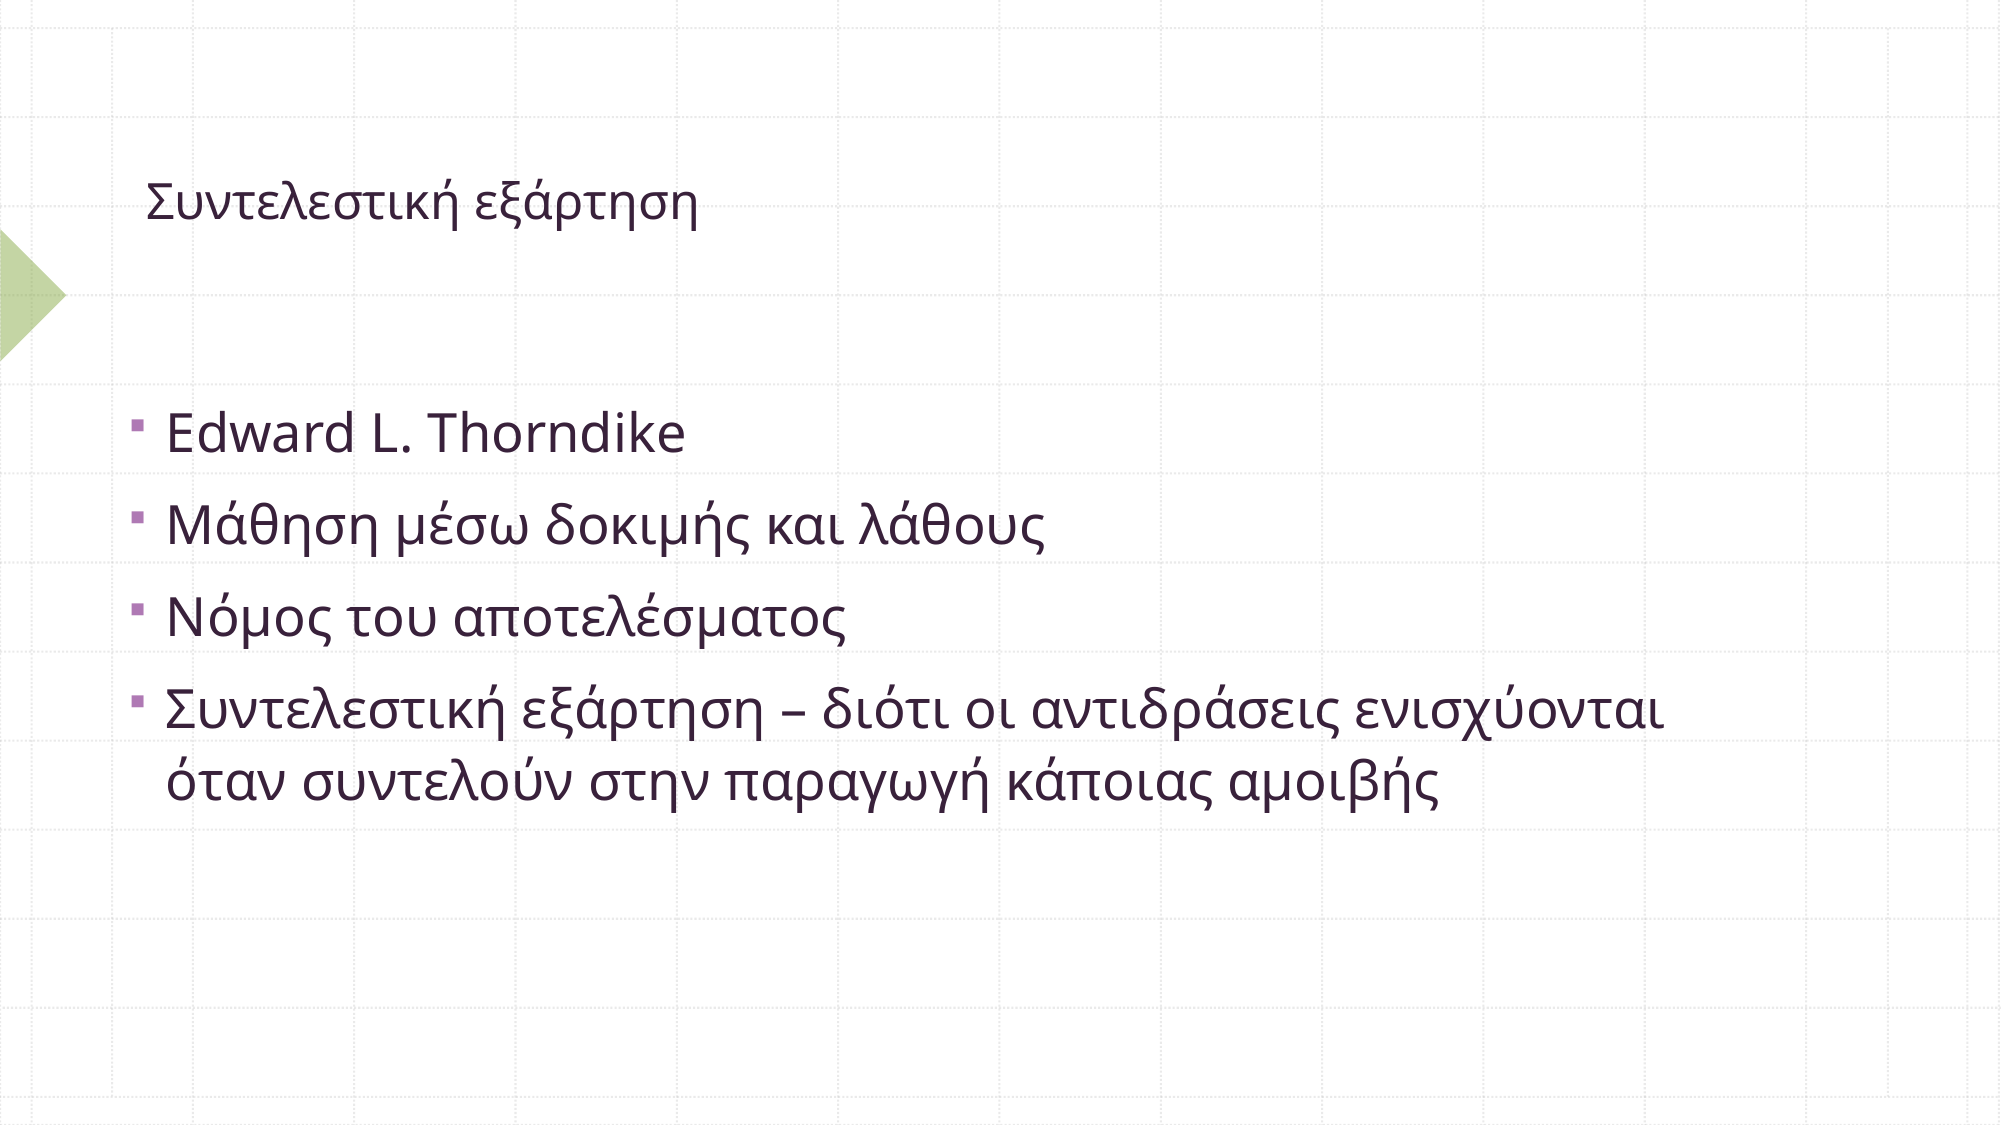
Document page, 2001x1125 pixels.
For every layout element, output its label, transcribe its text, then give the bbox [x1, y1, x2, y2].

title Συντελεστική εξάρτηση [130, 0, 1825, 238]
list Εdward L. Thorndike Μάθηση μέσω δοκιμής και λάθους Nόμος του αποτελέσματος Συντελεστική εξάρτηση – διότι οι αντιδράσεις ενισχύονται όταν συντελούν στην παραγωγή κάποιας αμοιβής [113, 383, 1808, 969]
